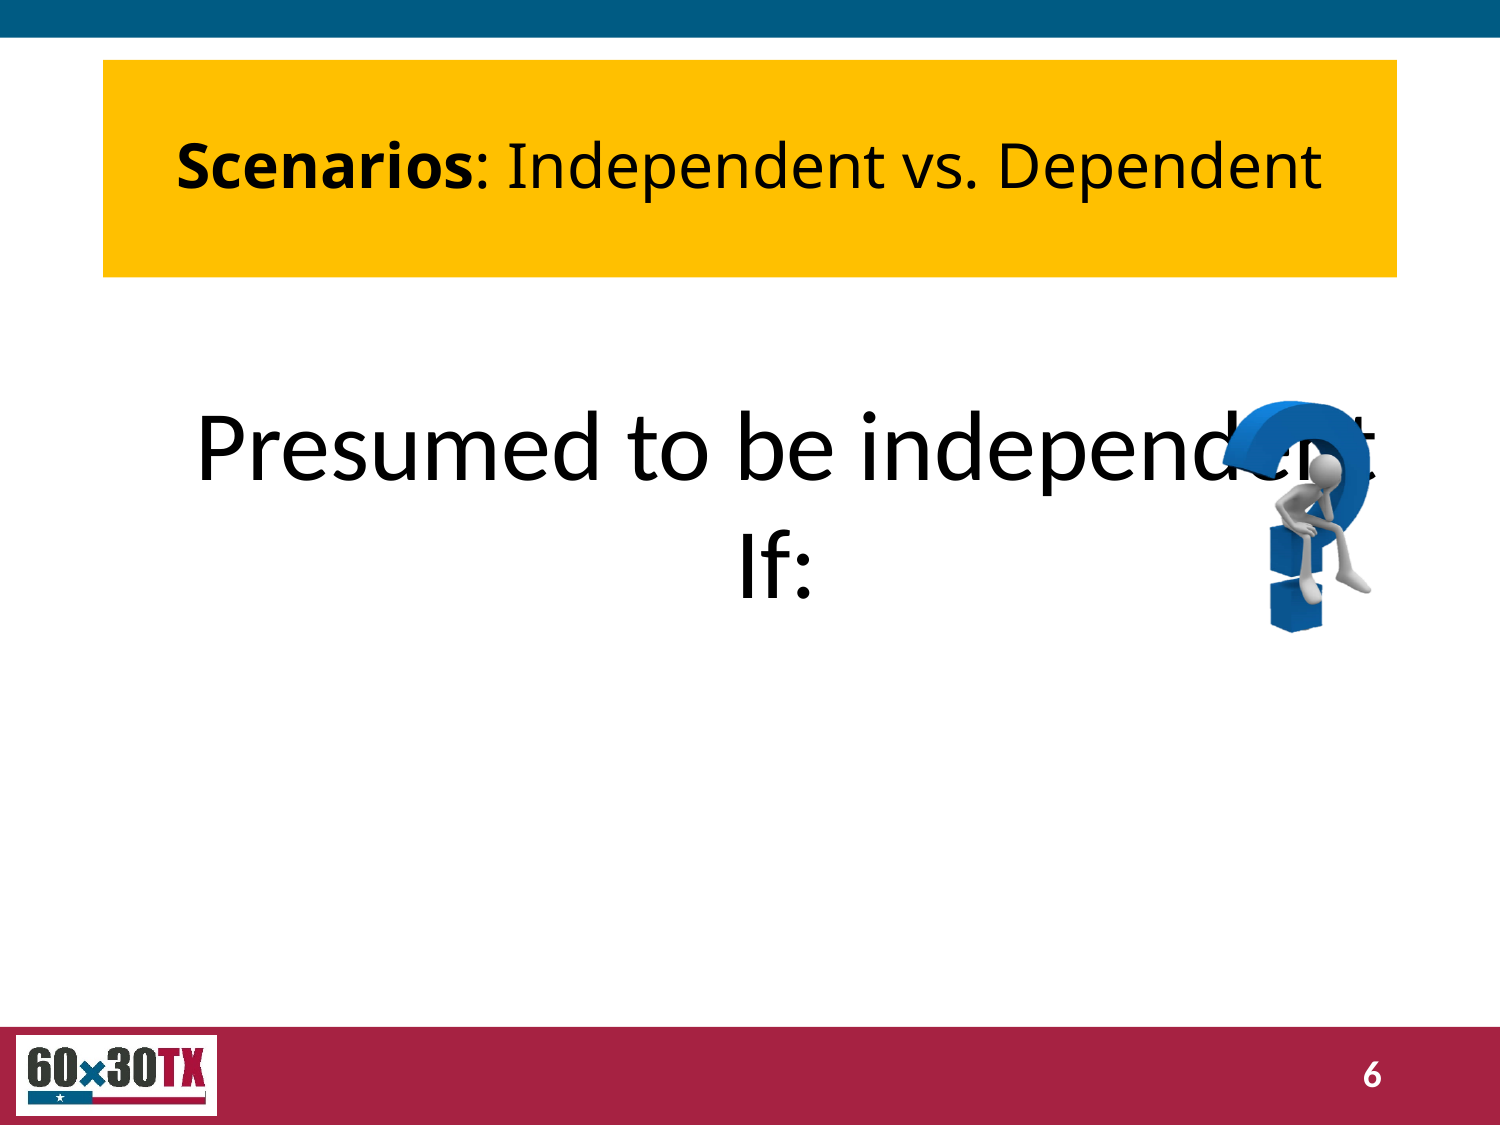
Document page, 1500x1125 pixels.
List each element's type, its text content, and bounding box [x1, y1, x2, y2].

slide_number 6 [1059, 1042, 1397, 1103]
picture [16, 1035, 217, 1116]
picture [1219, 385, 1410, 660]
title Scenarios: Independent vs. Dependent [103, 59, 1397, 278]
list Presumed to be independent If: [103, 299, 1397, 1014]
